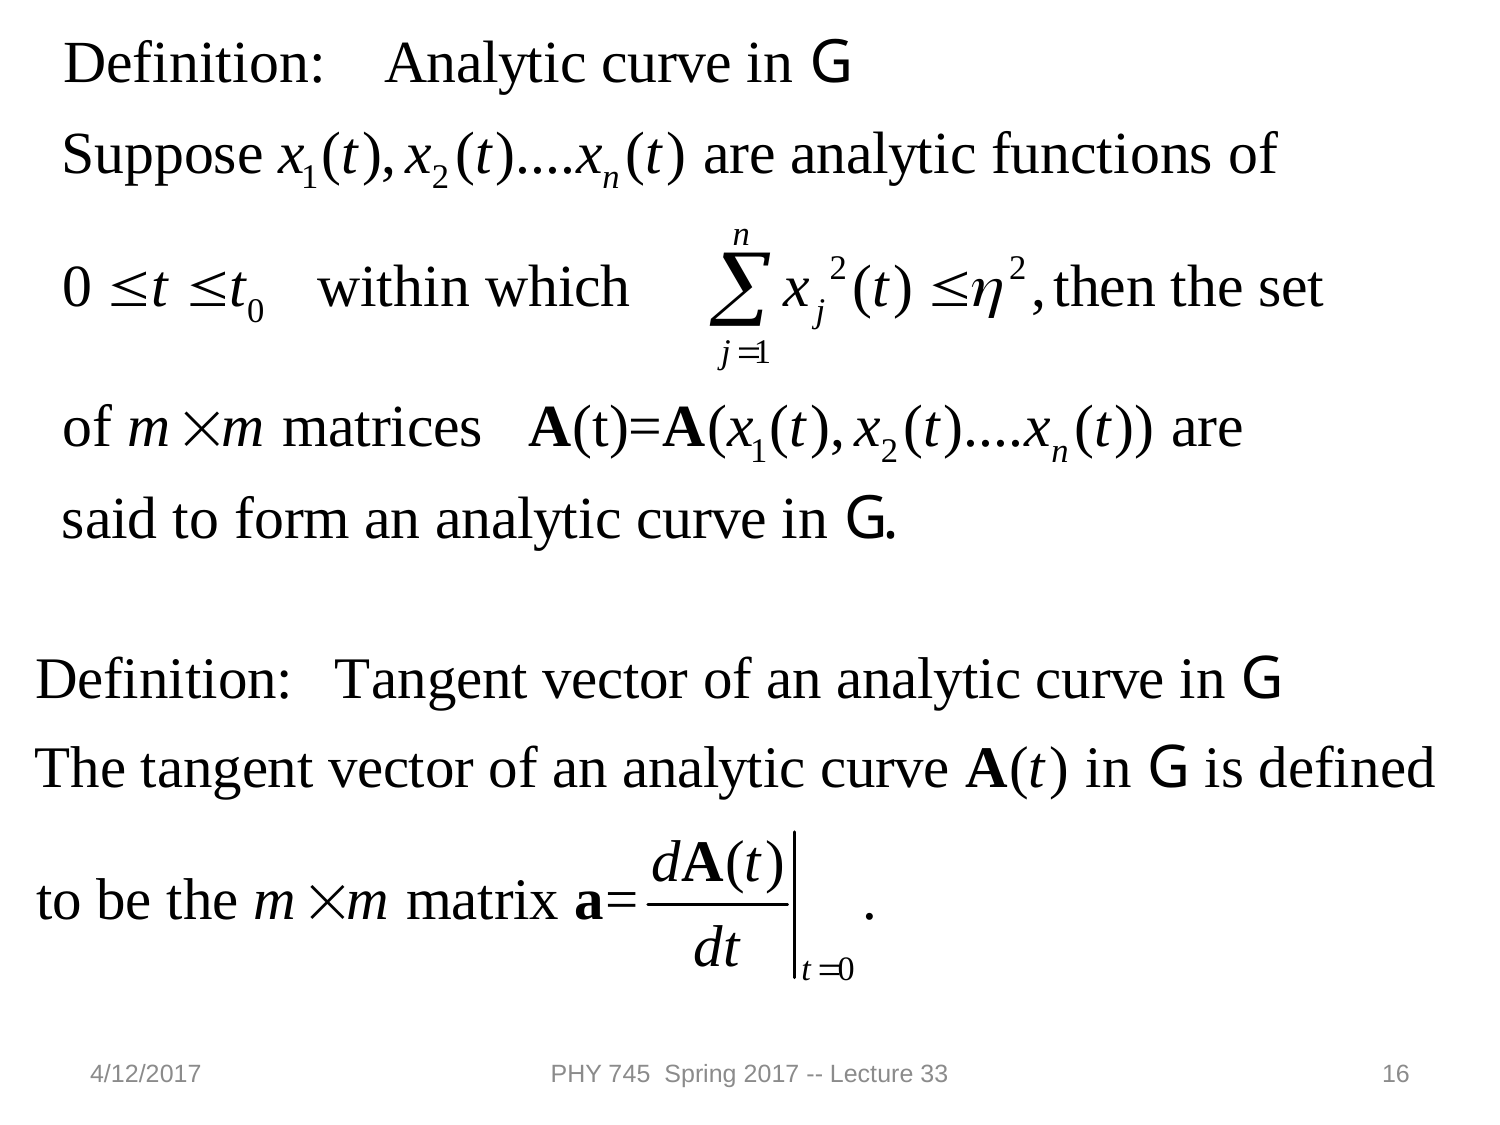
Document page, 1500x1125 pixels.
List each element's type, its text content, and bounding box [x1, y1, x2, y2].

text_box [57, 33, 1335, 563]
footer PHY 745 Spring 2017 -- Lecture 33 [512, 1042, 988, 1103]
slide_number 16 [1074, 1042, 1425, 1103]
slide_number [75, 1042, 425, 1103]
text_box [29, 649, 1443, 988]
